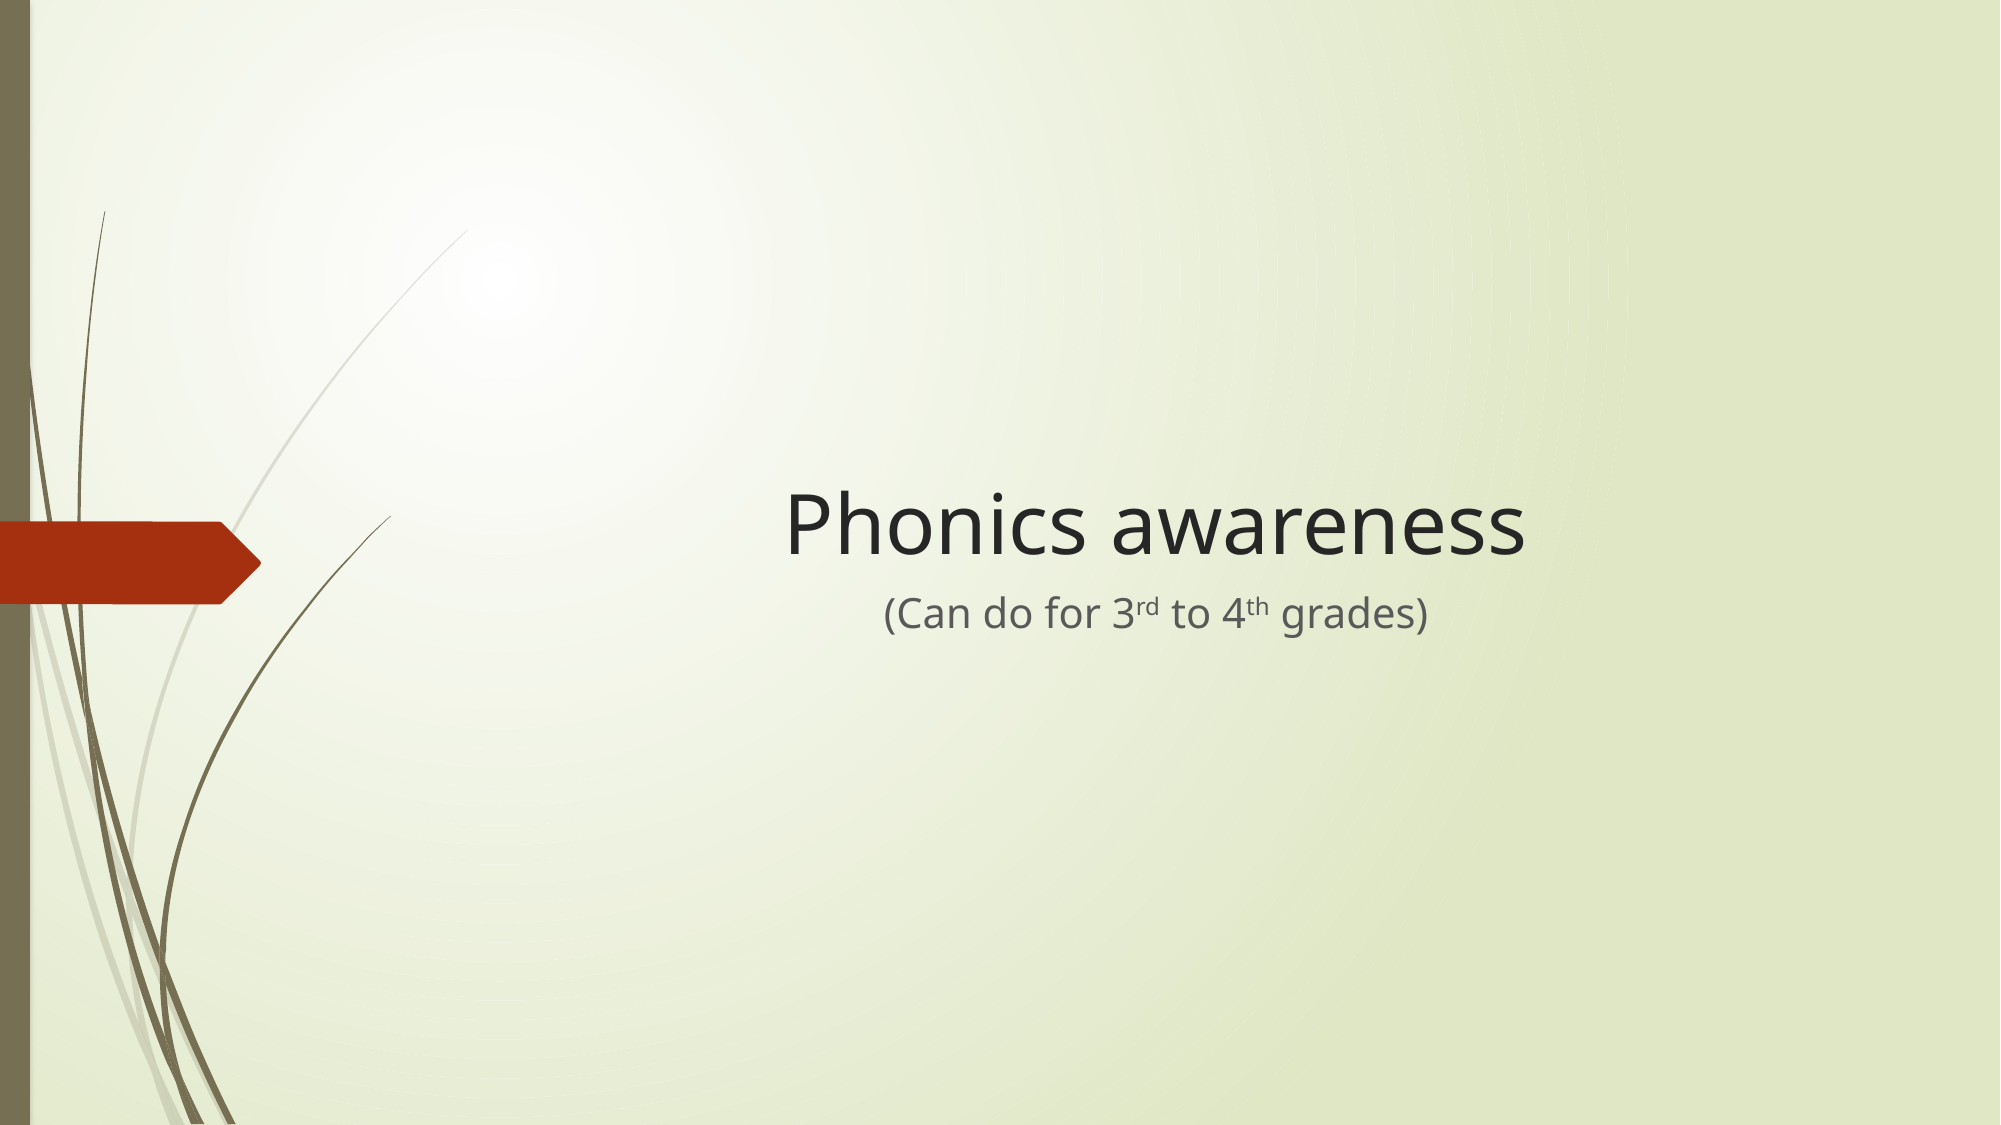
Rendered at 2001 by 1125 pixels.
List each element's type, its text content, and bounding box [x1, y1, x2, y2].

title Phonics awareness [424, 337, 1888, 579]
list (Can do for 3rd to 4th grades) [424, 579, 1888, 721]
